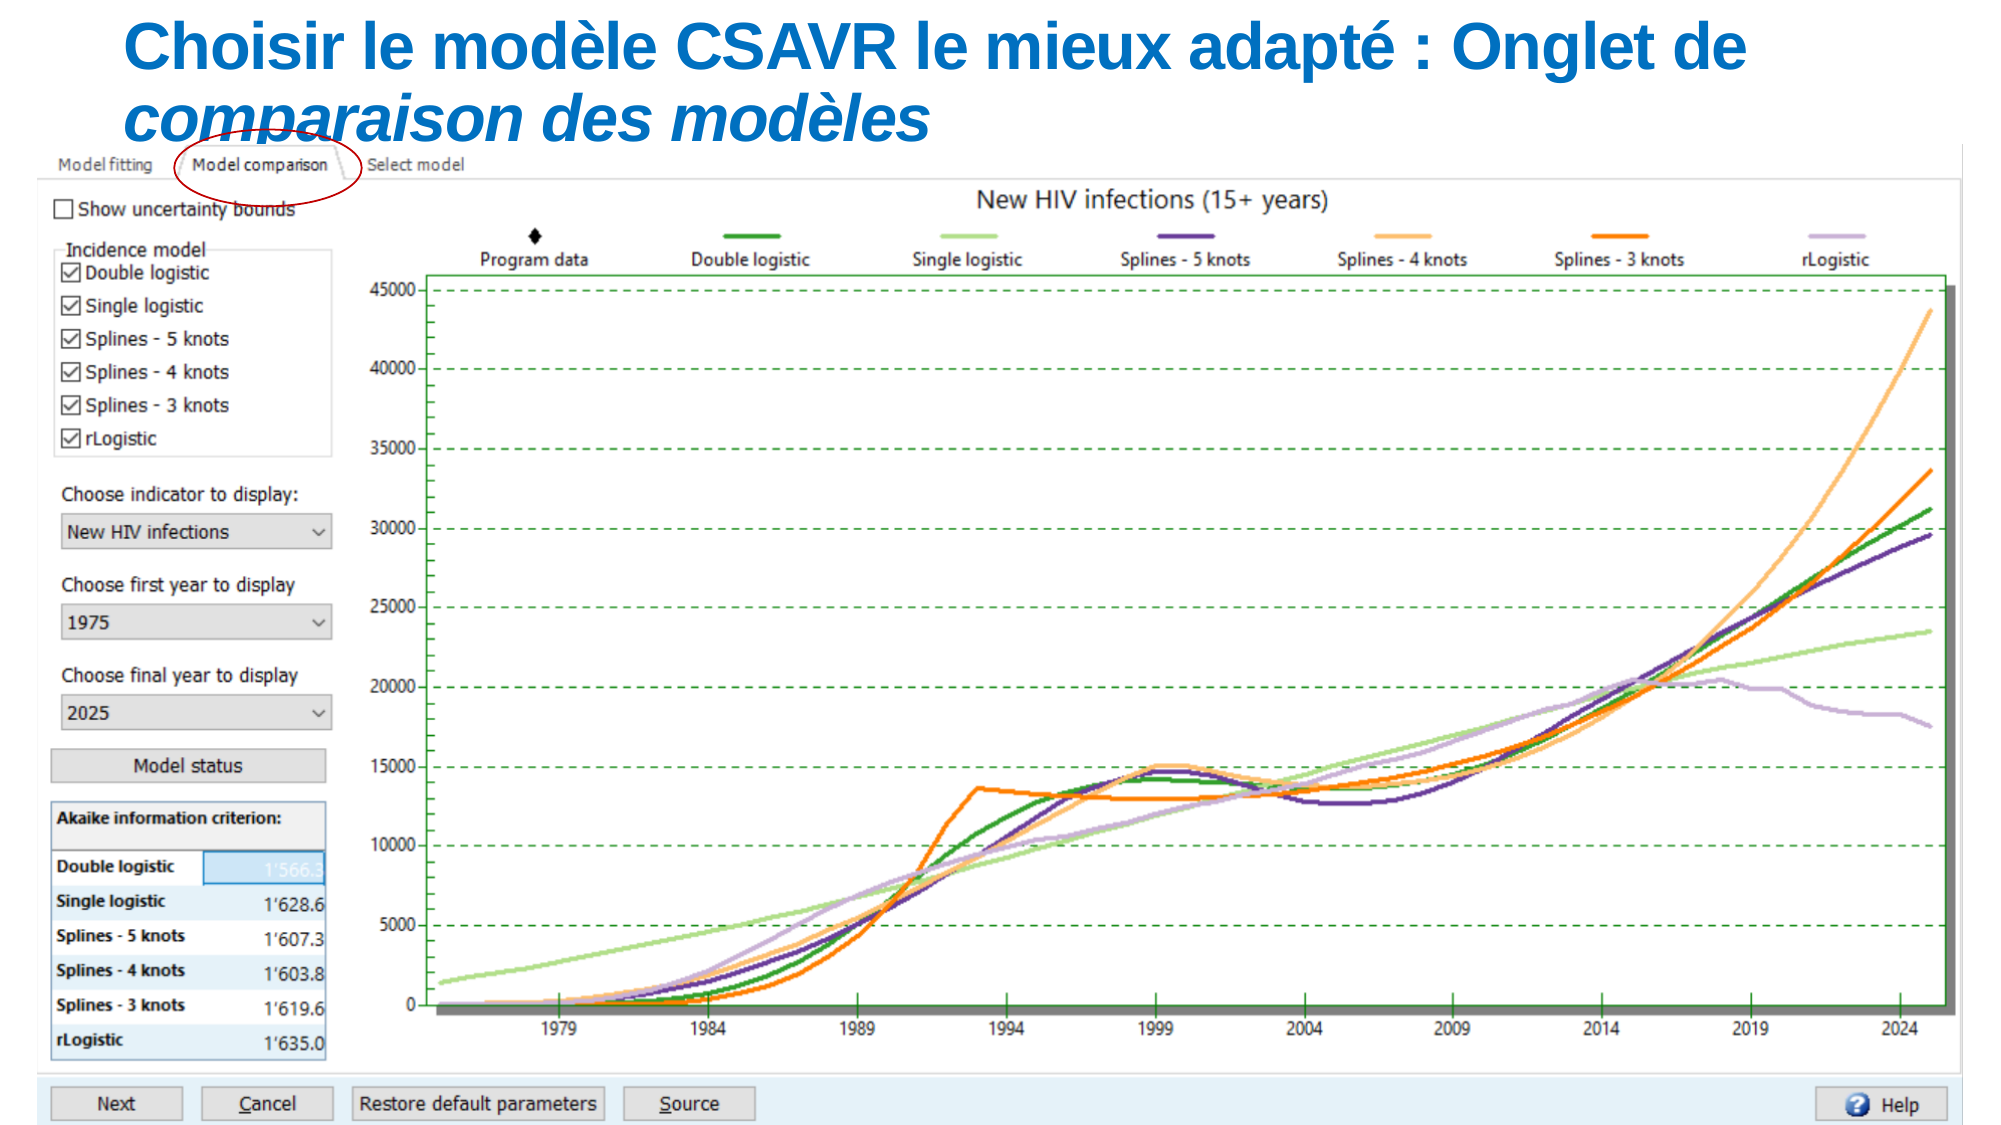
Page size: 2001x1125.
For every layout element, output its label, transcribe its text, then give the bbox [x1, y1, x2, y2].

text_box [192, 128, 344, 144]
picture [37, 144, 1963, 1125]
title Choisir le modèle CSAVR le mieux adapté : Onglet de comparaison des modèles [108, 0, 2000, 168]
